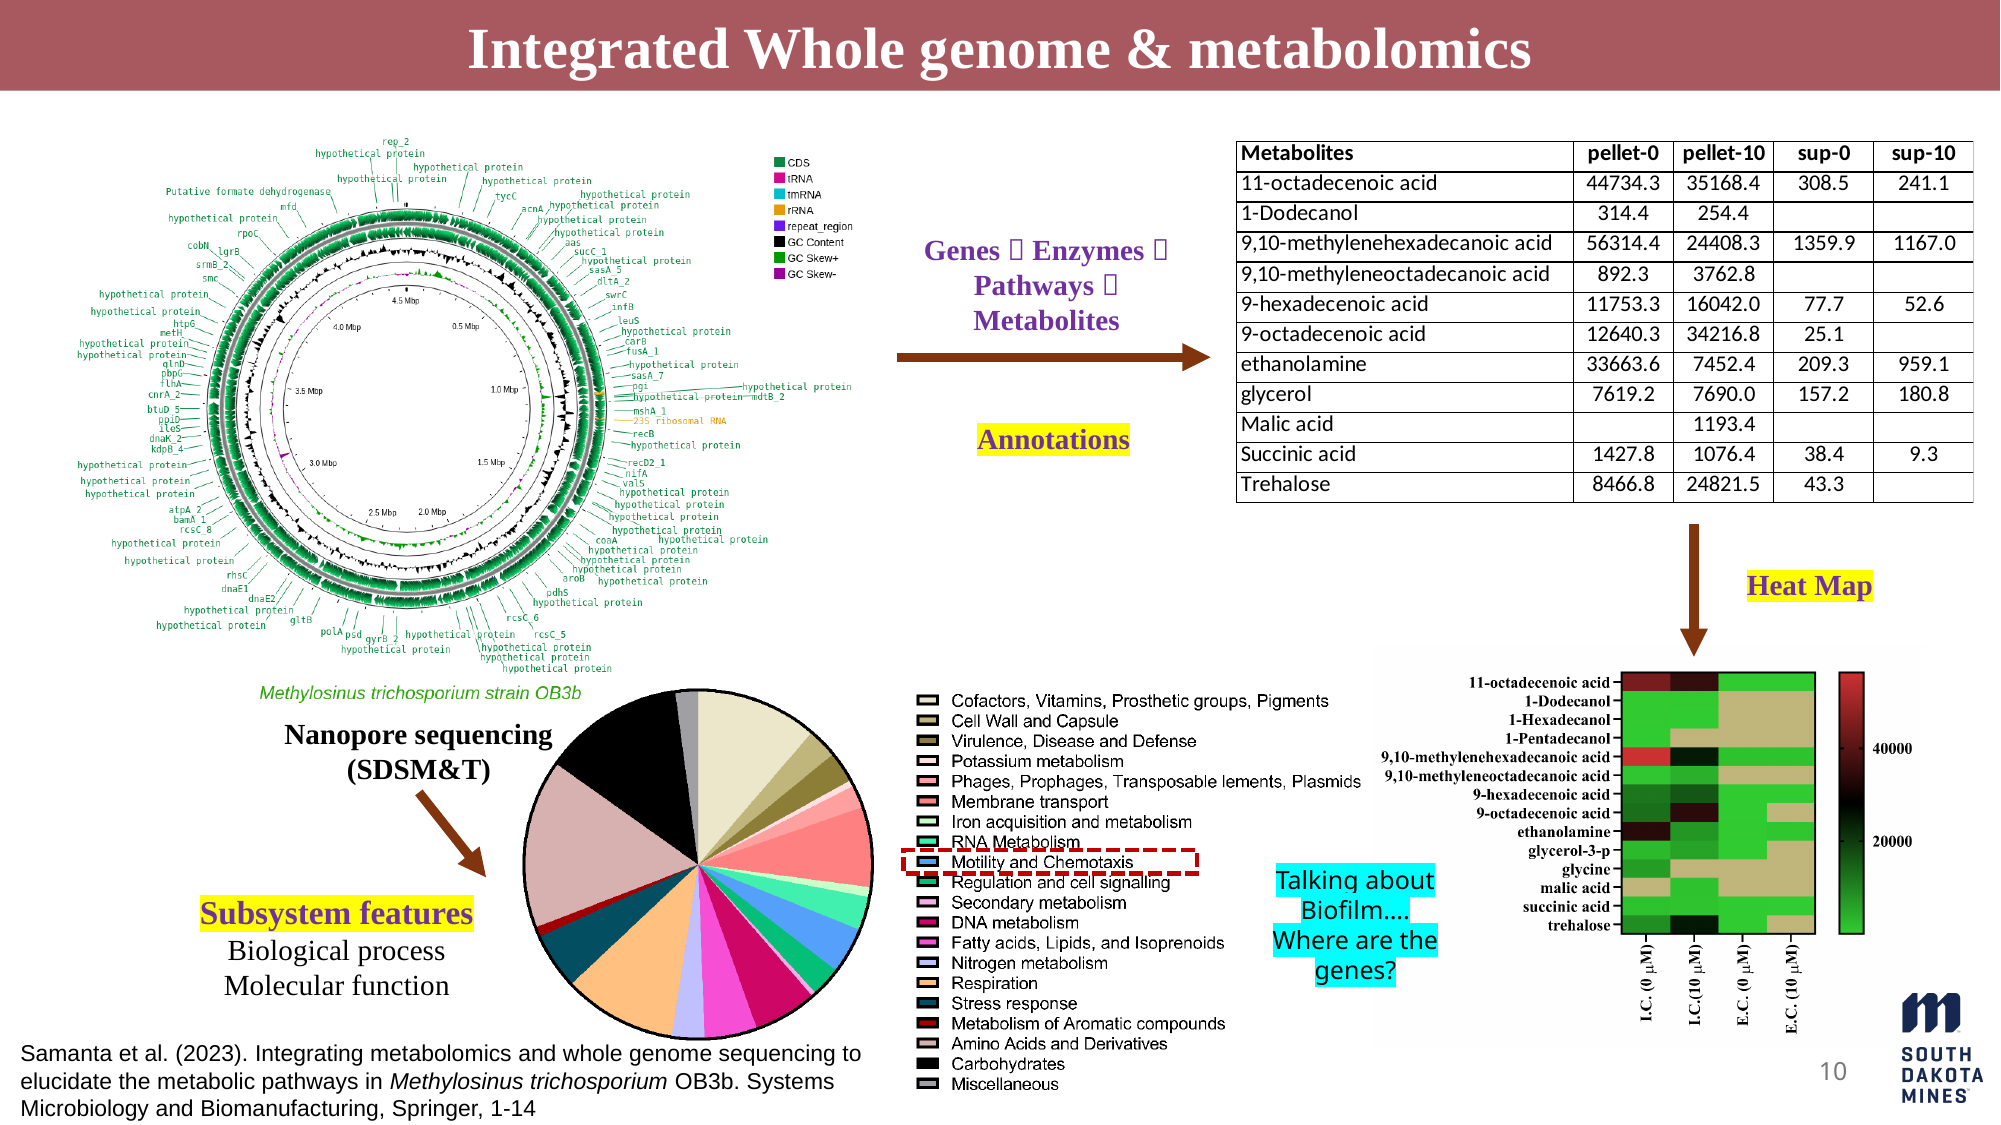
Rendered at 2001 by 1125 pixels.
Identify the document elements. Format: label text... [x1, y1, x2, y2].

picture [1235, 140, 1975, 505]
text_box Heat Map [1715, 559, 1904, 609]
text_box Samanta et al. (2023). Integrating metabolomics and whole genome sequencing to elucidate the metabolic pathways in Methylosinus trichosporium OB3b. Systems Microbiology and Biomanufacturing, Springer, 1-14 [5, 1031, 900, 1125]
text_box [418, 793, 487, 878]
picture [53, 114, 1983, 1108]
slide_number 10 [1412, 1047, 1863, 1103]
text_box Subsystem features Biological process Molecular function [167, 863, 506, 1009]
text_box Integrated Whole genome & metabolomics [254, 2, 1746, 88]
text_box Annotations [905, 412, 1203, 463]
text_box Genes  Enzymes  Pathways  Metabolites [897, 224, 1196, 344]
text_box Nanopore sequencing (SDSM&T) [249, 709, 512, 793]
text_box [0, 0, 2000, 92]
